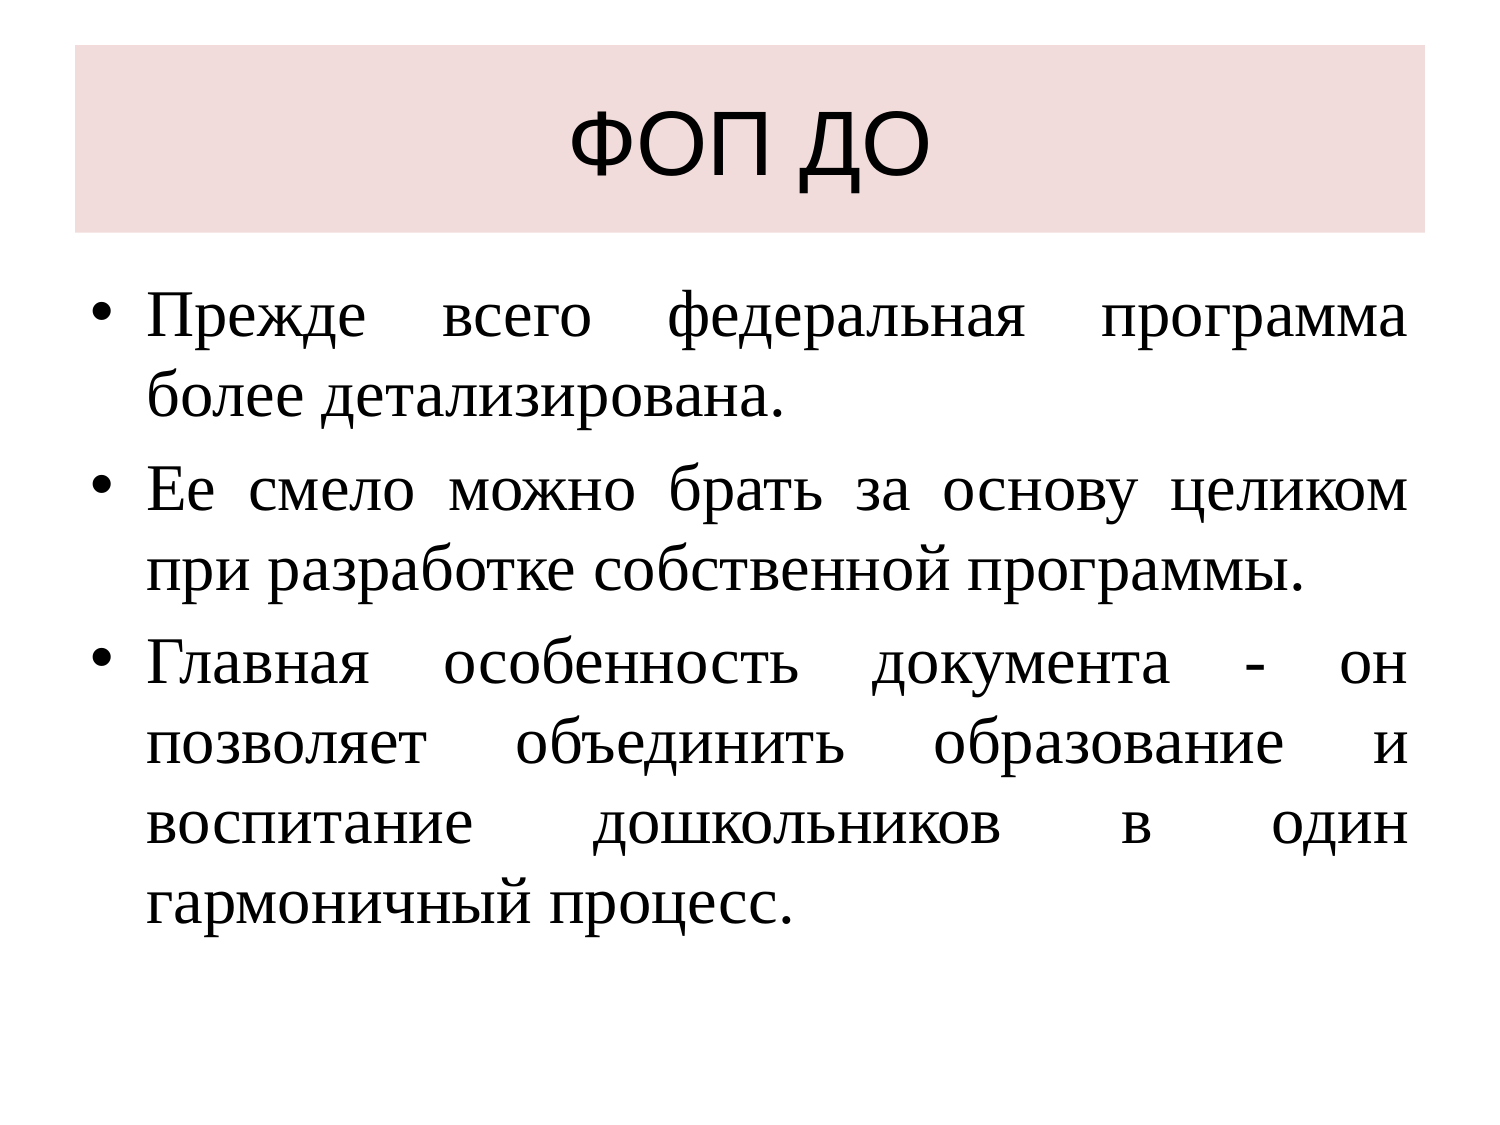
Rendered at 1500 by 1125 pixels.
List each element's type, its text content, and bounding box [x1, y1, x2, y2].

list Прежде всего федеральная программа более детализирована. Ее смело можно брать за основу целиком при разработке собственной программы. Главная особенность документа - он позволяет объединить образование и воспитание дошкольников в один гармоничный процесс. [75, 262, 1425, 1005]
title ФОП ДО [75, 45, 1425, 233]
